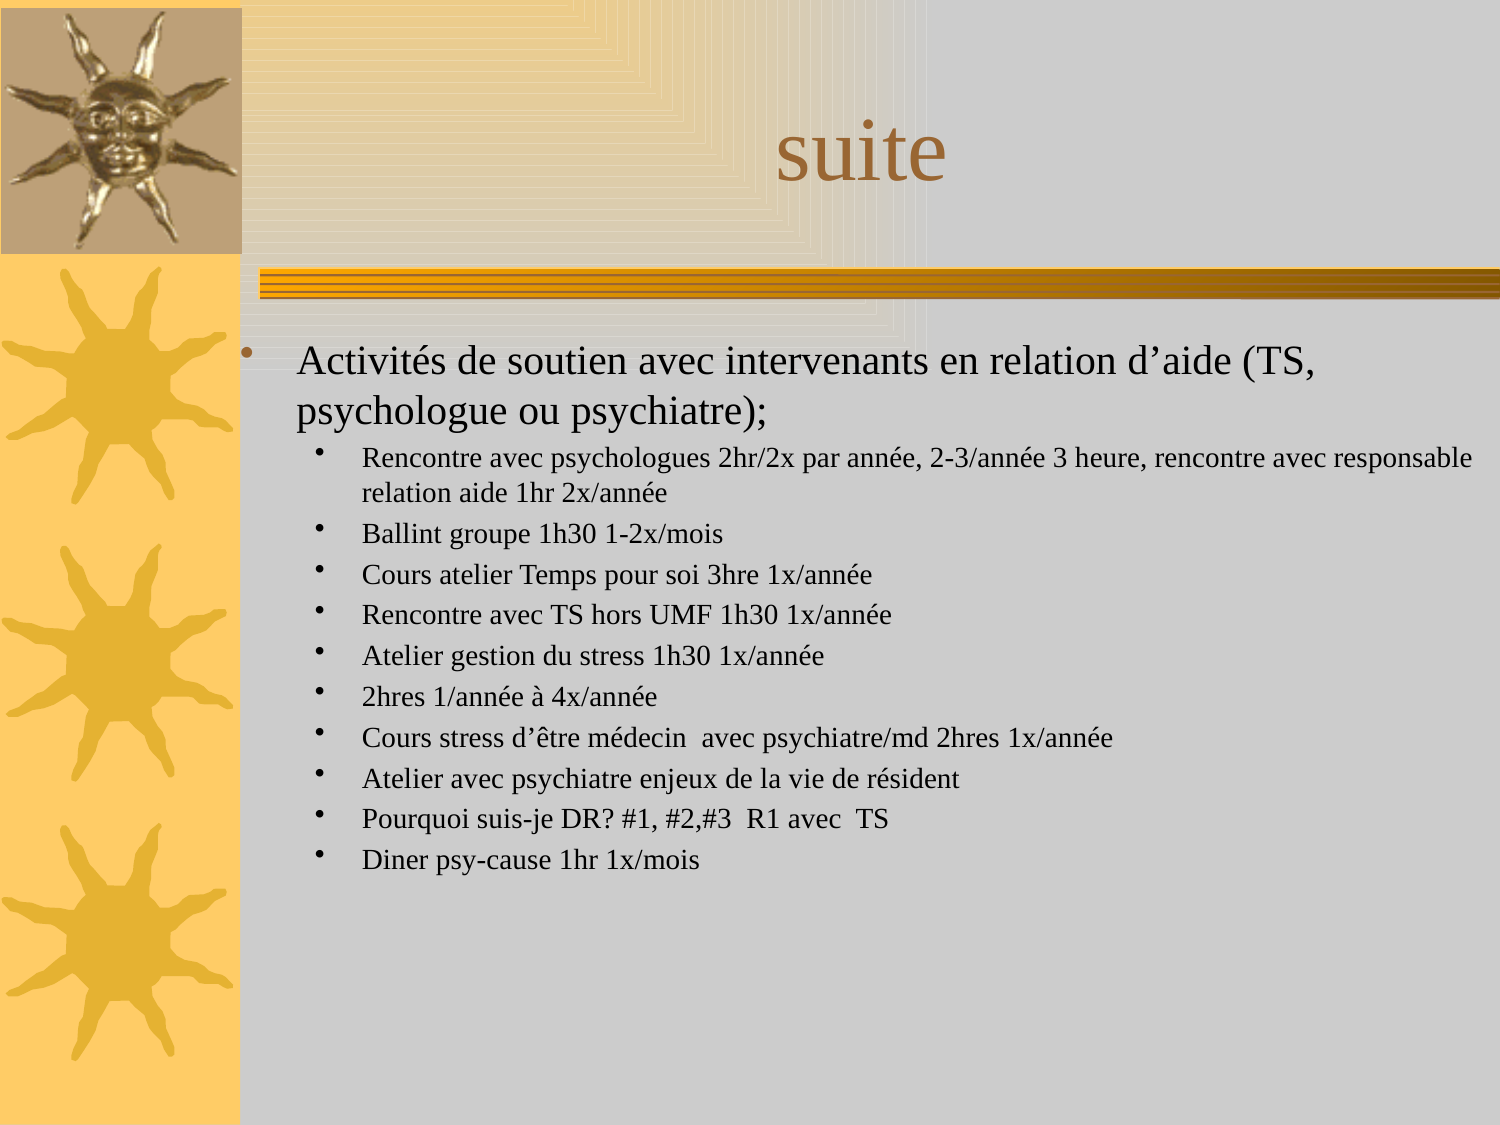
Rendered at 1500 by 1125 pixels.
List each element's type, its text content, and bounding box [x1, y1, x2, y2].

list Activités de soutien avec intervenants en relation d’aide (TS, psychologue ou psychiatre); Rencontre avec psychologues 2hr/2x par année, 2-3/année 3 heure, rencontre avec responsable relation aide 1hr 2x/année Ballint groupe 1h30 1-2x/mois Cours atelier Temps pour soi 3hre 1x/année Rencontre avec TS hors UMF 1h30 1x/année Atelier gestion du stress 1h30 1x/année 2hres 1/année à 4x/année Cours stress d’être médecin avec psychiatre/md 2hres 1x/année Atelier avec psychiatre enjeux de la vie de résident Pourquoi suis-je DR? #1, #2,#3 R1 avec TS Diner psy-cause 1hr 1x/mois [224, 324, 1500, 1000]
picture [1, 8, 242, 254]
title suite [224, 50, 1500, 238]
